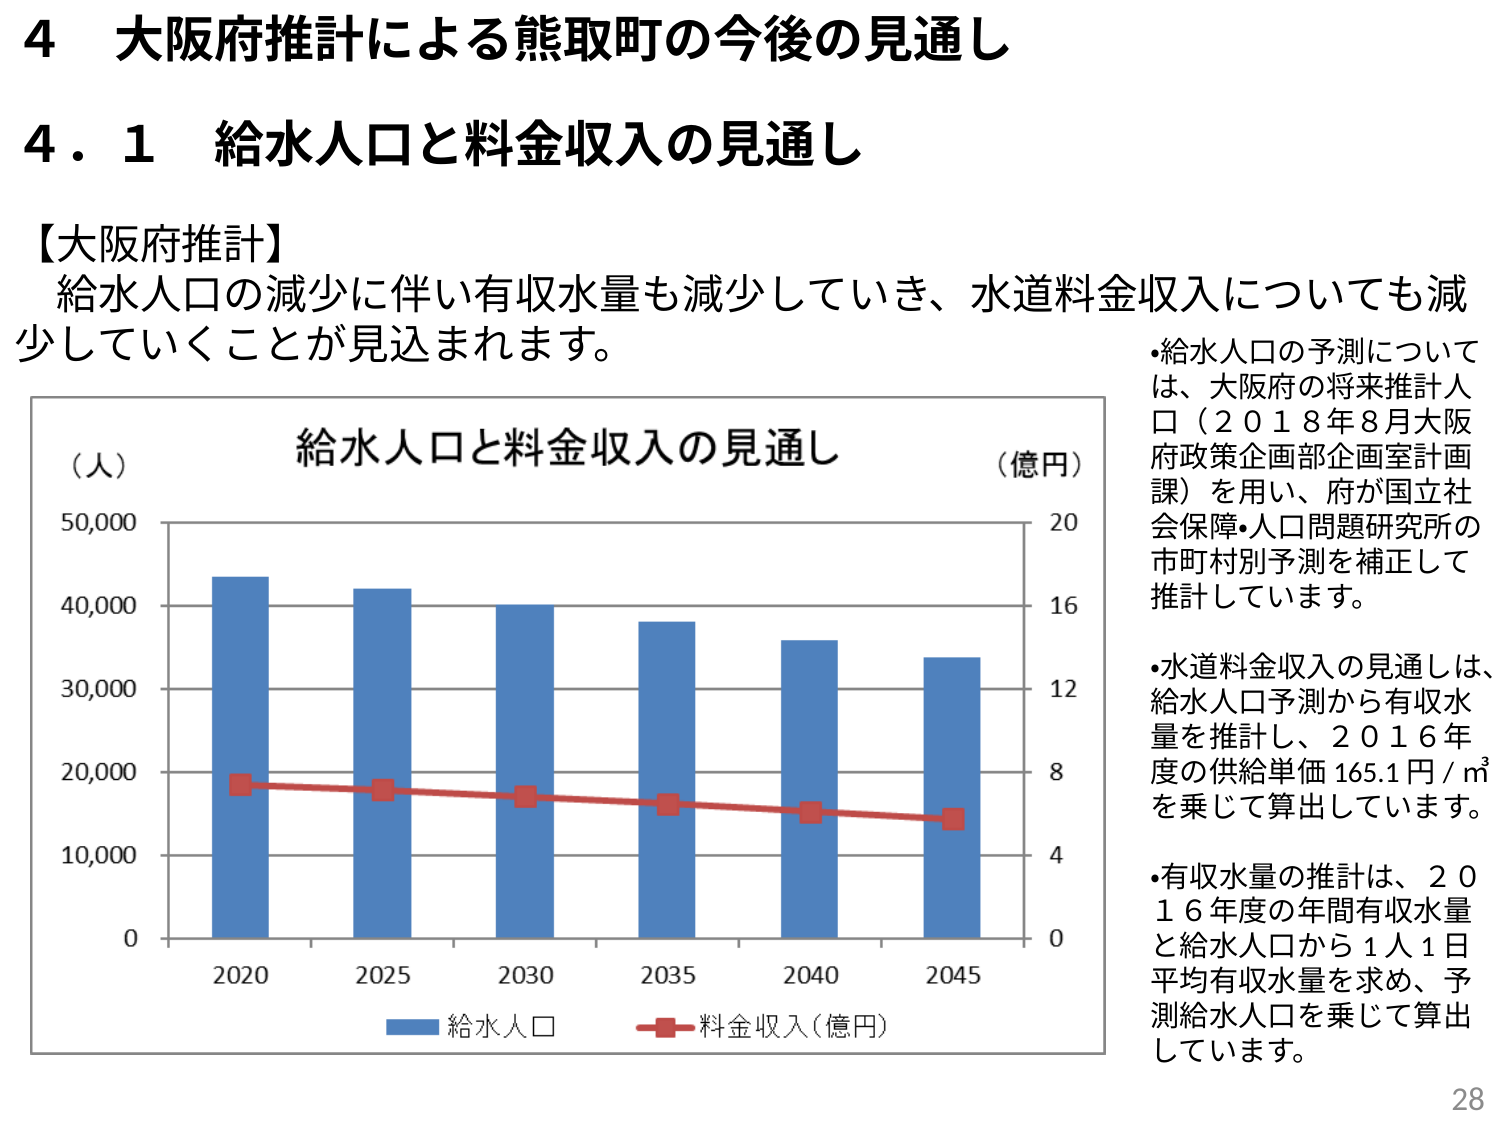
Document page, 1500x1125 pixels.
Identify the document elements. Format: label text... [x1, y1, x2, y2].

picture [30, 396, 1106, 1055]
slide_number 28 [1162, 1067, 1500, 1125]
text_box ４ 大阪府推計による熊取町の今後の見通し ４．１ 給水人口と料金収入の見通し 【大阪府推計】 給水人口の減少に伴い有収水量も減少していき、水道料金収入についても減少していくことが見込まれます。 [0, 0, 1500, 375]
text_box ・給水人口の予測については、大阪府の将来推計人口（２０１８年８月大阪府政策企画部企画室計画課）を用い、府が国立社会保障・人口問題研究所の市町村別予測を補正して推計しています。 ・水道料金収入の見通しは、給水人口予測から有収水量を推計し、２０１６年度の供給単価165.1円/㎥を乗じて算出しています。 ・有収水量の推計は、２０１６年度の年間有収水量と給水人口から1人1日平均有収水量を求め、予測給水人口を乗じて算出しています。 [1136, 326, 1500, 1120]
